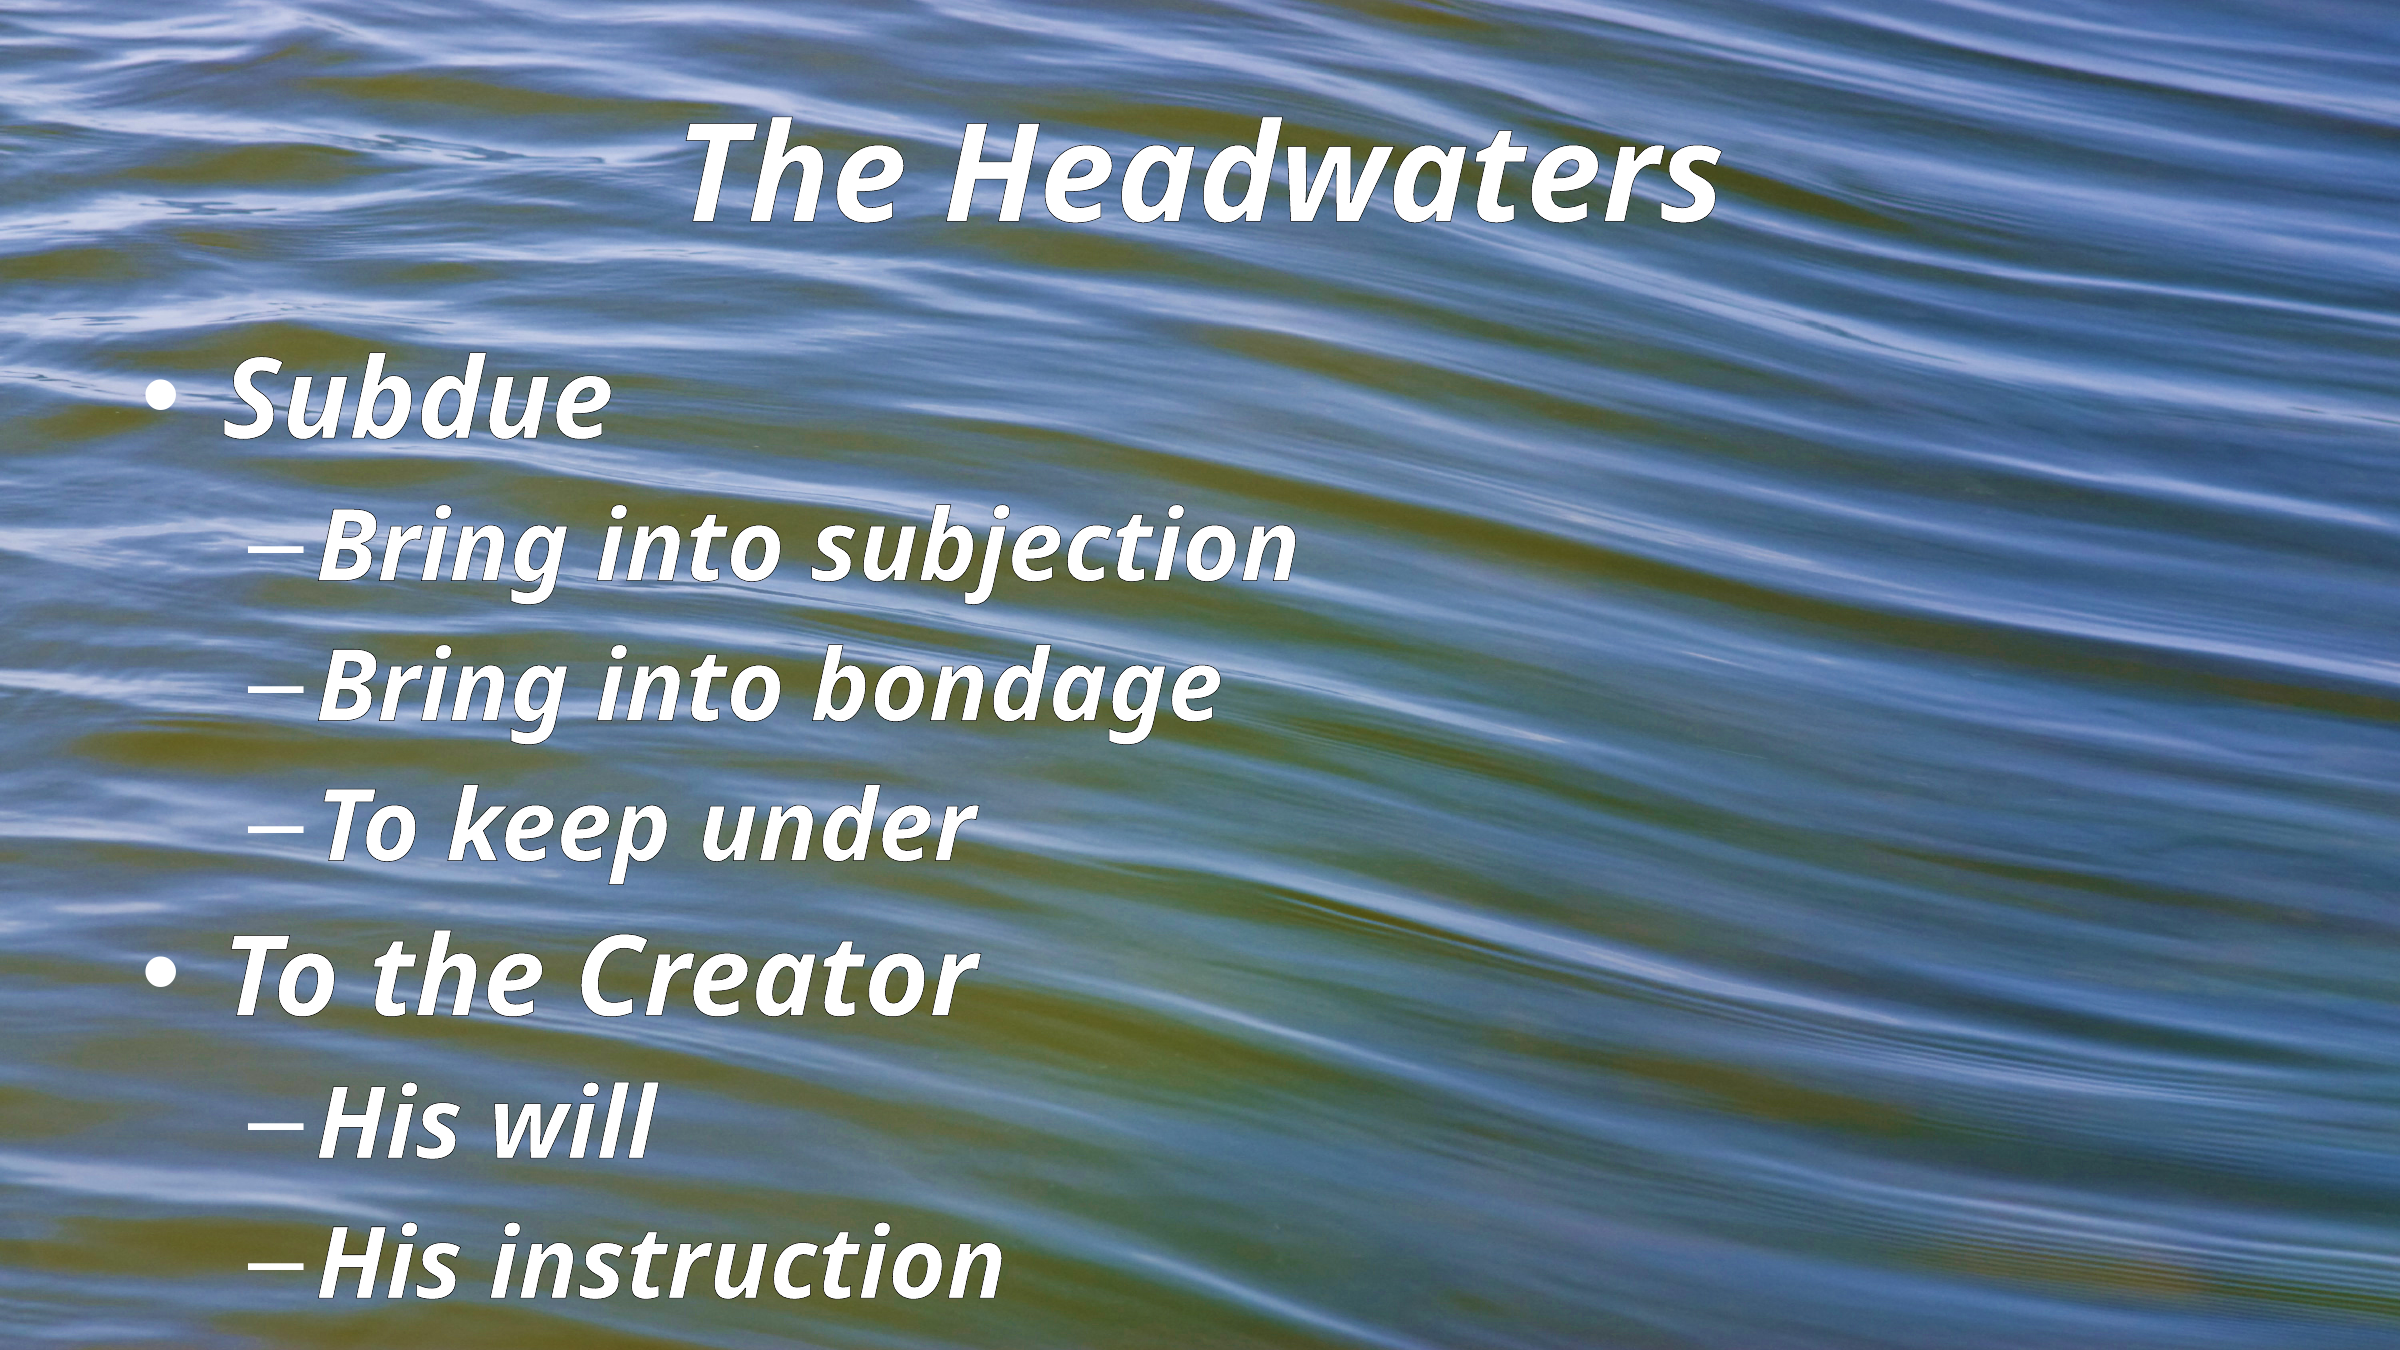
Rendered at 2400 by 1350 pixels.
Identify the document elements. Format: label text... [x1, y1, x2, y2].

picture [0, 0, 2400, 1350]
title The Headwaters [120, 54, 2280, 279]
list Subdue Bring into subjection Bring into bondage To keep under To the Creator His will His instruction [120, 315, 2400, 1350]
